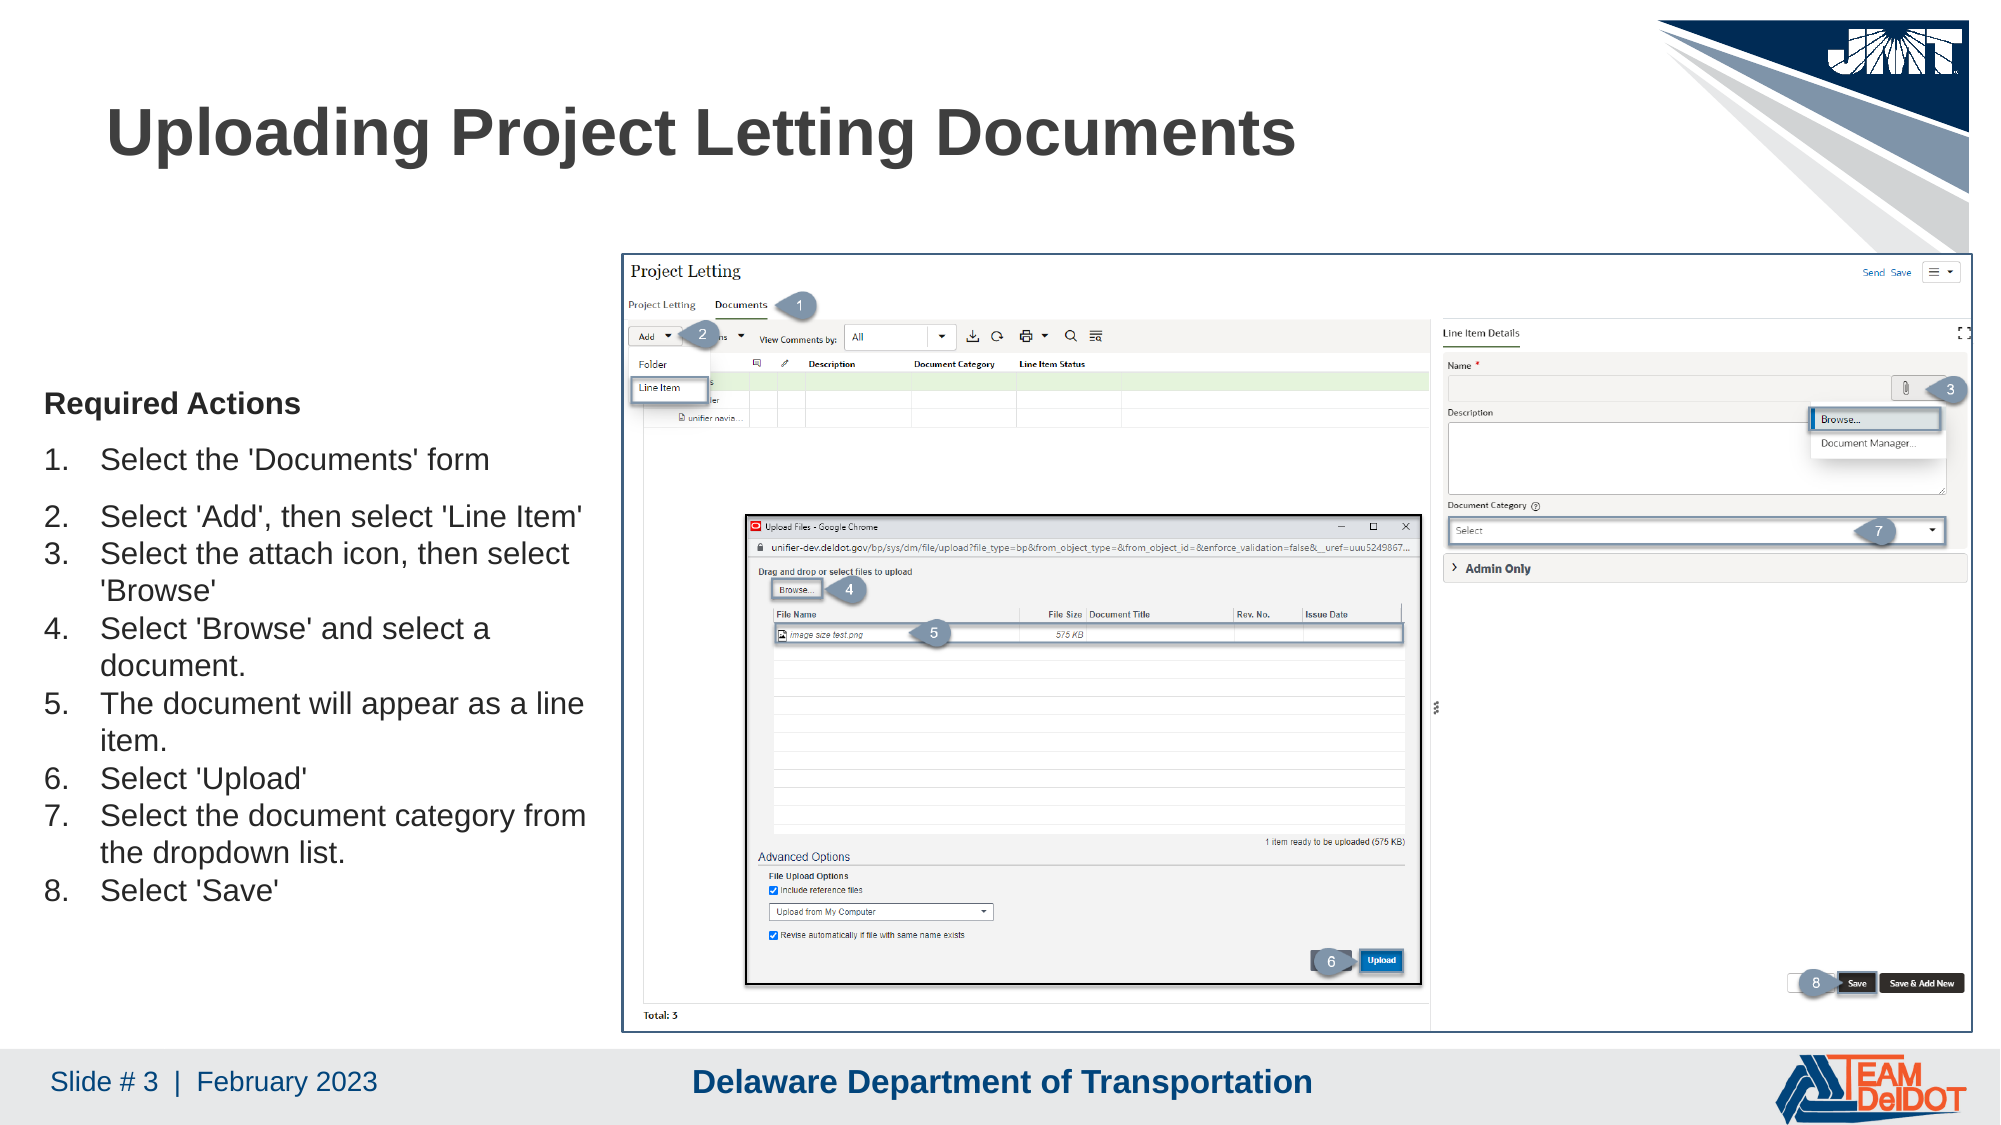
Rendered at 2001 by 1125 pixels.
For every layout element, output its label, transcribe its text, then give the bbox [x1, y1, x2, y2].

list Uploading Project Letting Documents [95, 59, 1788, 209]
picture [1775, 1054, 1967, 1125]
picture [623, 254, 1972, 1031]
text_box Required Actions Select the 'Documents' form Select 'Add', then select 'Line Item' Select the attach icon, then select 'Browse' Select 'Browse' and select a document. The document will appear as a line item. Select 'Upload' Select the document category from the dropdown list. Select 'Save' [28, 357, 616, 916]
picture [1822, 23, 1967, 79]
